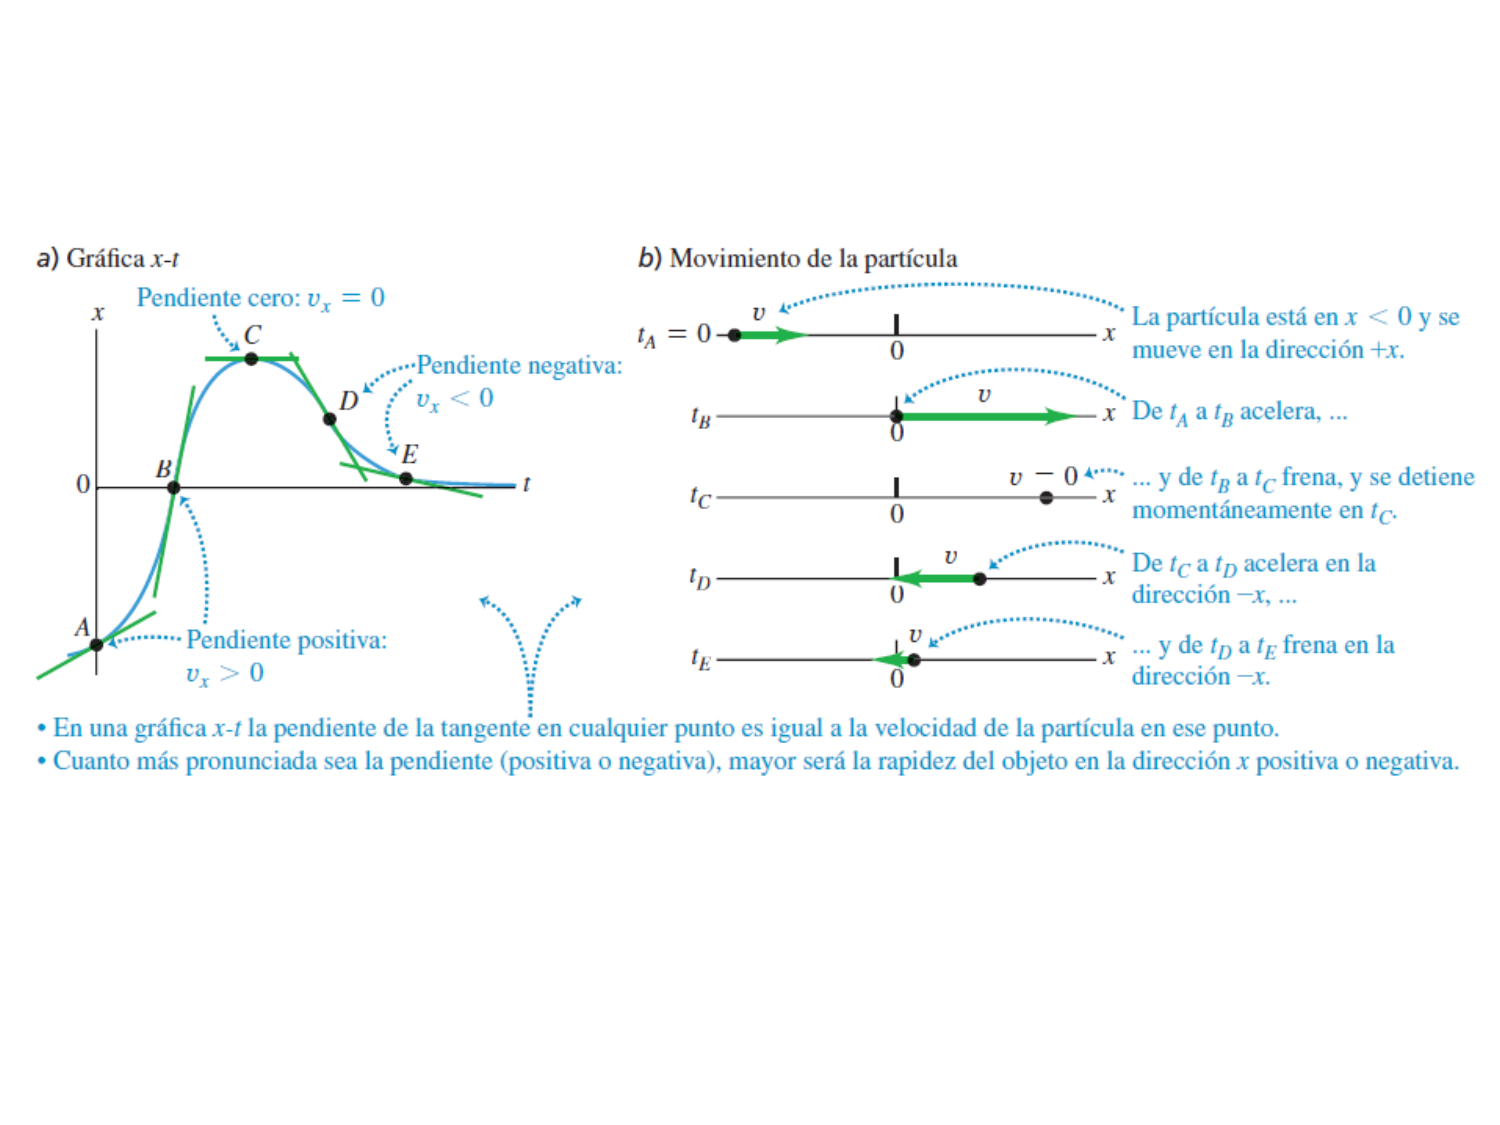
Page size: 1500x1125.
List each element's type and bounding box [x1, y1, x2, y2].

picture [0, 239, 1498, 799]
